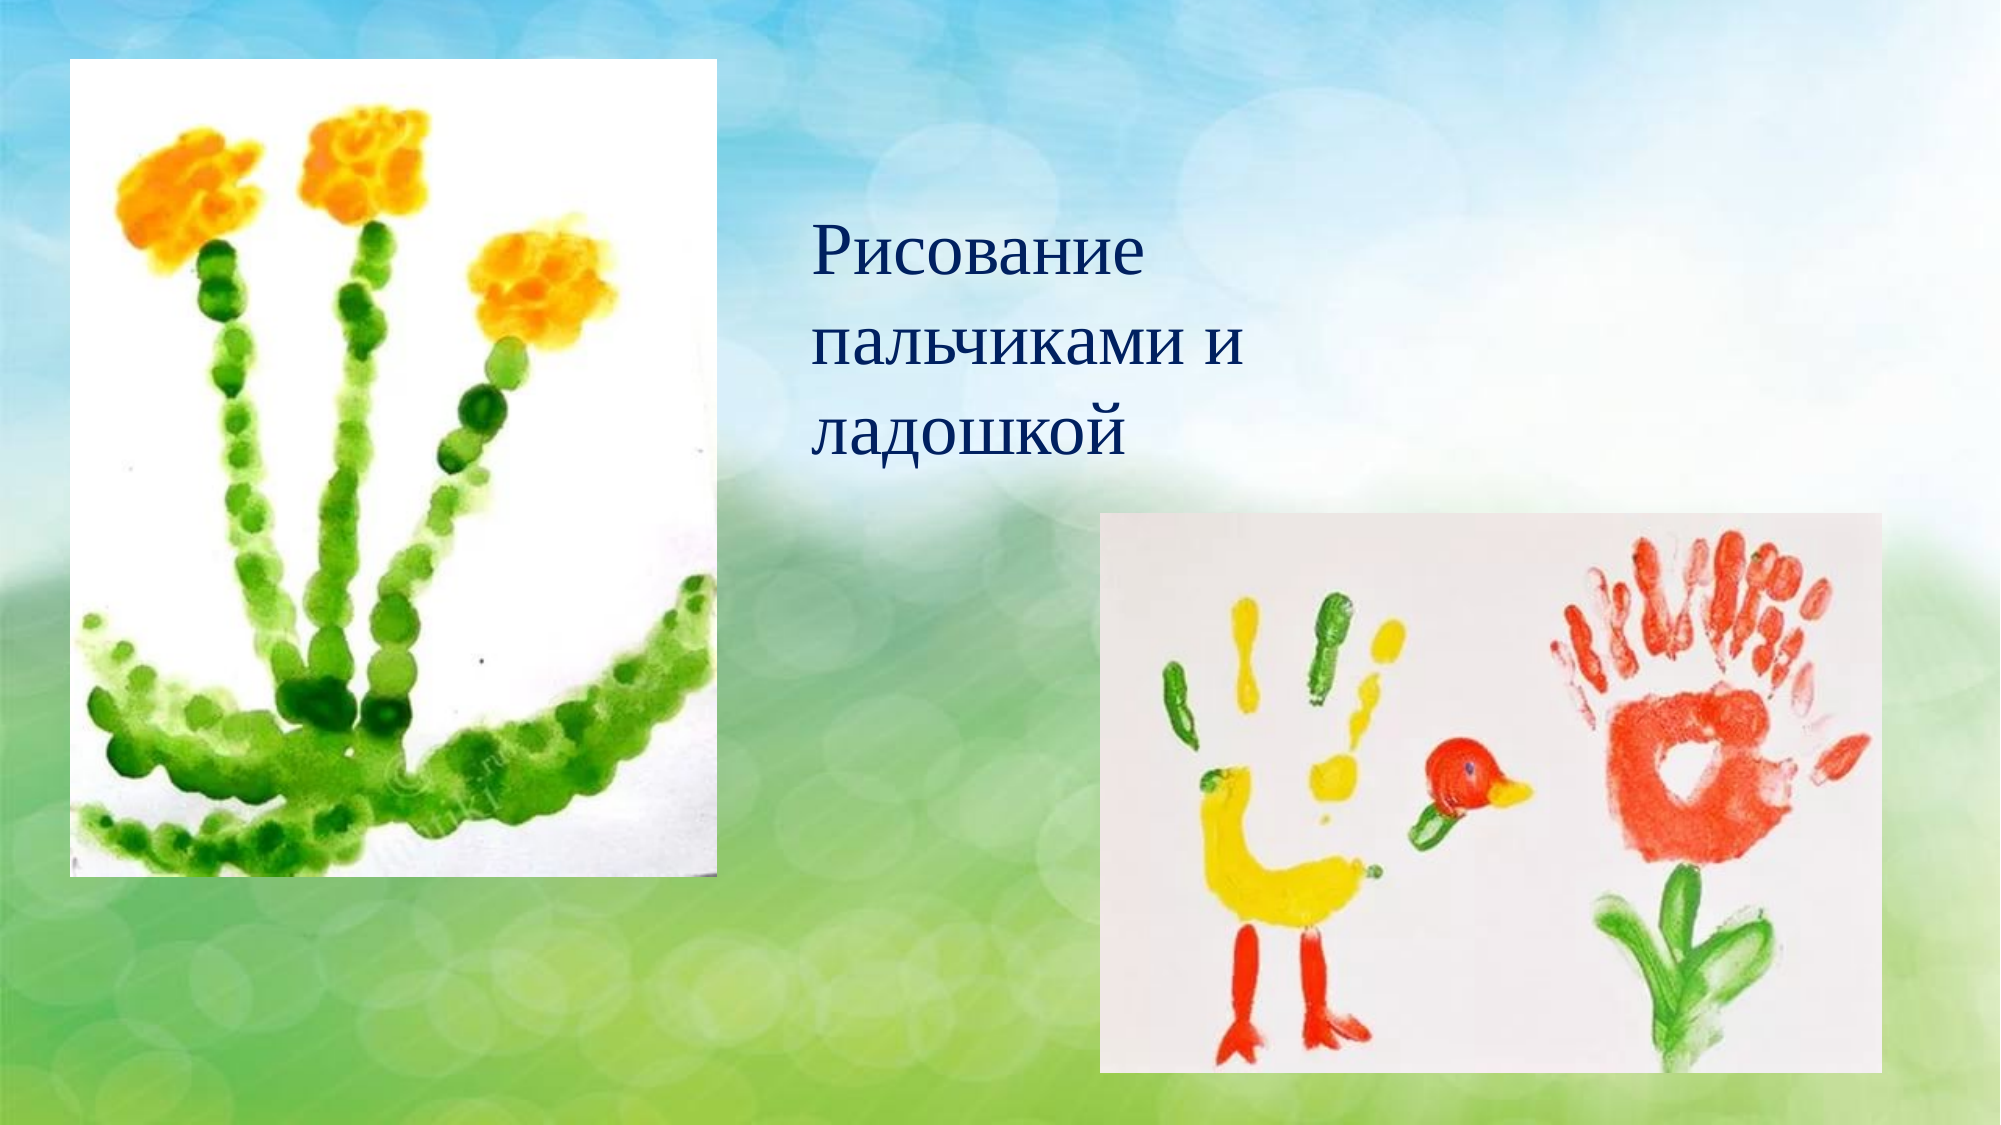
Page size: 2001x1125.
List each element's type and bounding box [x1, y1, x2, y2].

list [70, 59, 717, 877]
picture [0, 0, 2000, 1125]
